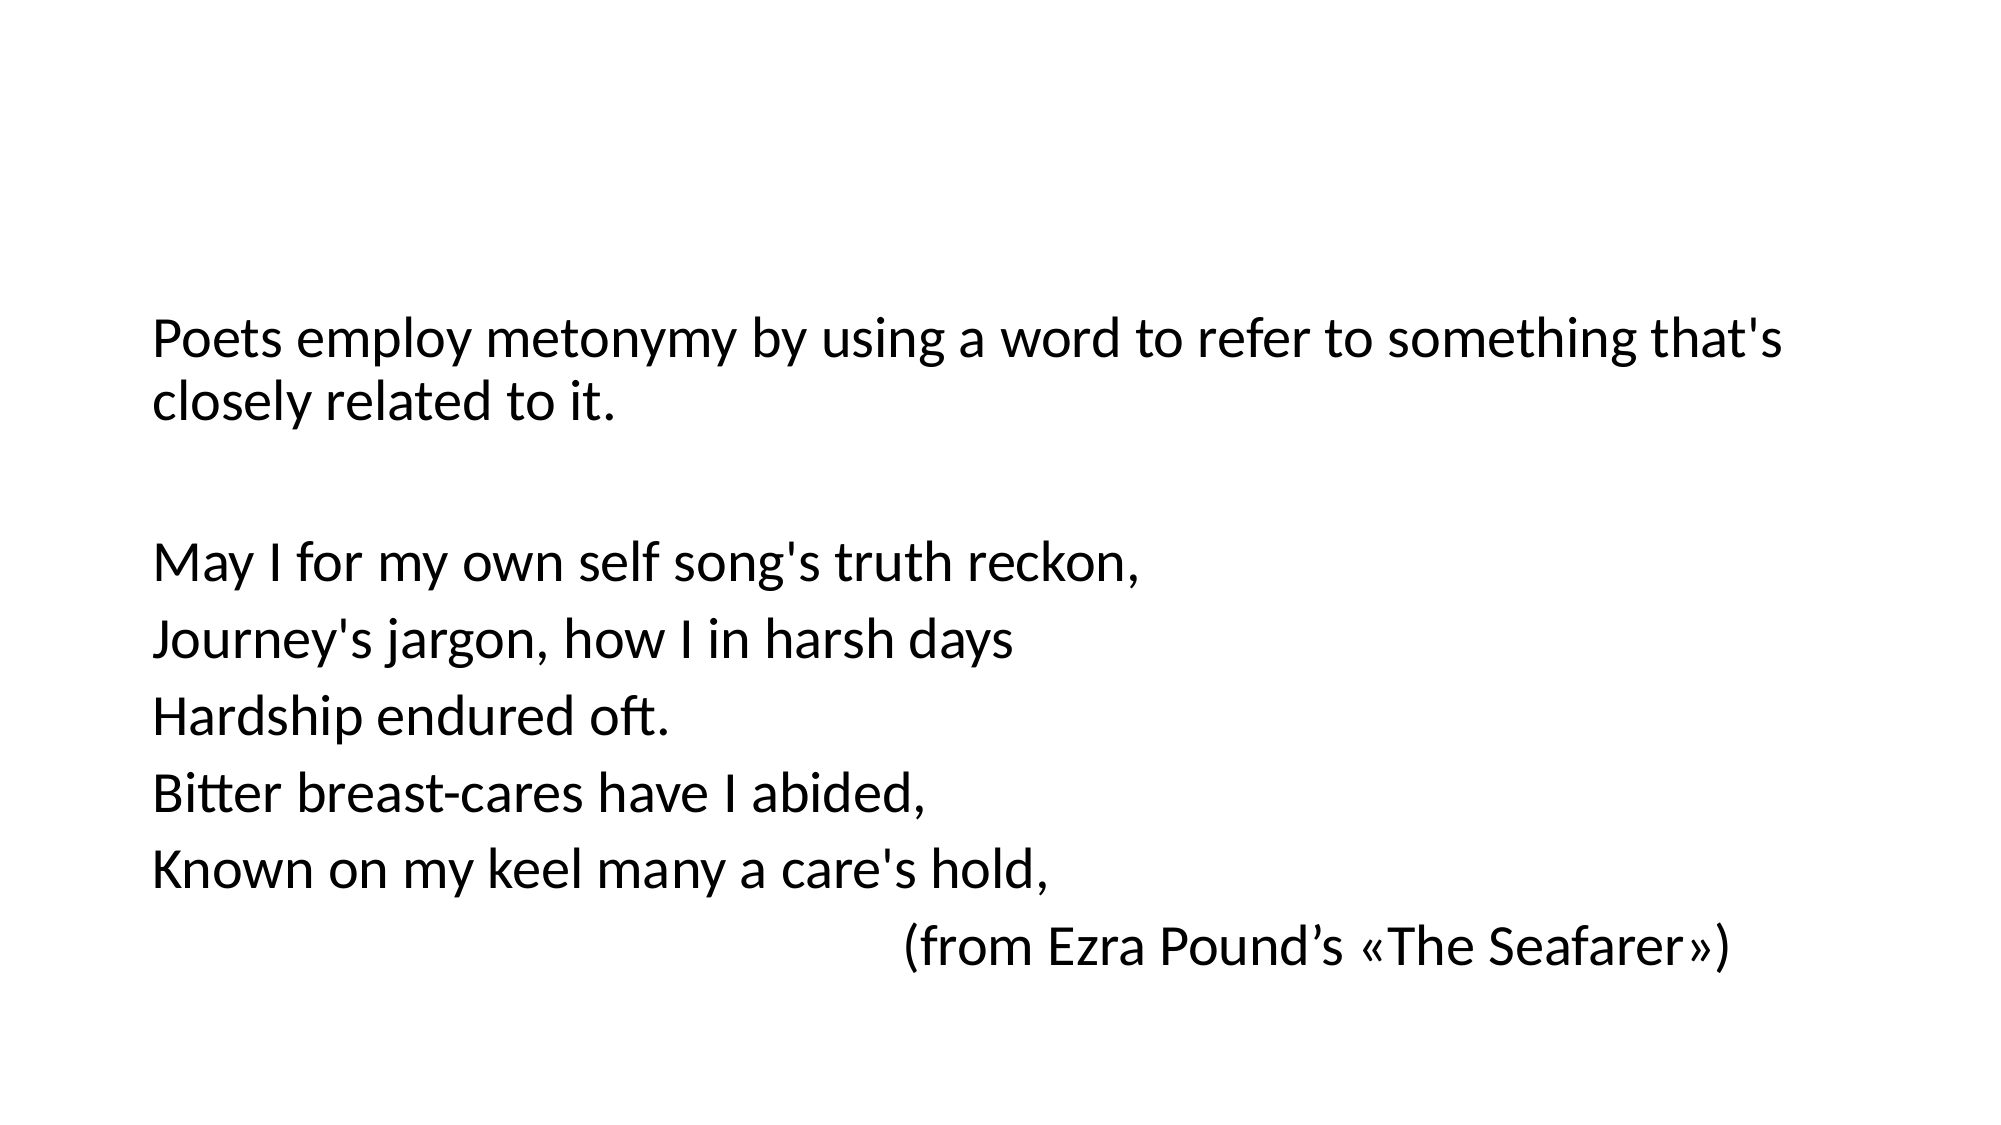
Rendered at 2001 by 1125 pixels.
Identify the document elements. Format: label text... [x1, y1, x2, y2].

list Poets employ metonymy by using a word to refer to something that's closely related to it. May I for my own self song's truth reckon, Journey's jargon, how I in harsh days Hardship endured oft. Bitter breast-cares have I abided, Known on my keel many a care's hold, (from Ezra Pound’s «The Seafarer») [137, 299, 1863, 1014]
